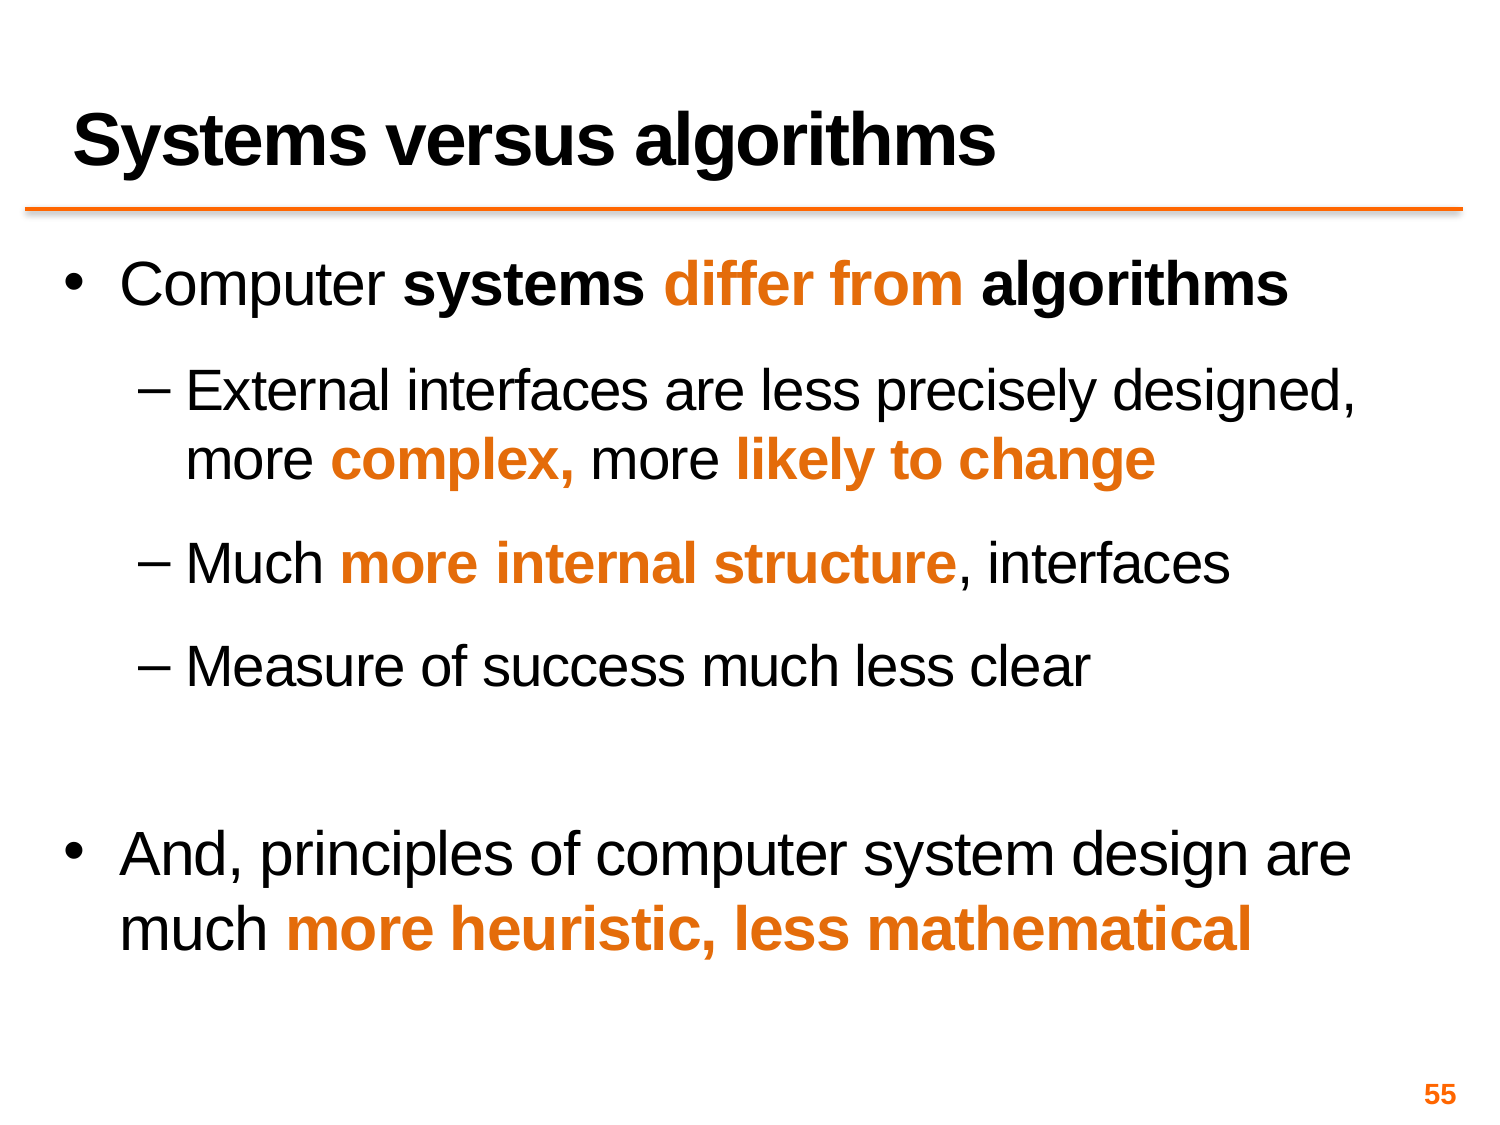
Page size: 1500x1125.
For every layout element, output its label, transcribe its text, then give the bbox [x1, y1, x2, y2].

slide_number 55 [1112, 1074, 1463, 1110]
title Systems versus algorithms [57, 12, 1463, 188]
list Computer systems differ from algorithms External interfaces are less precisely designed, more complex, more likely to change Much more internal structure, interfaces Measure of success much less clear And, principles of computer system design are much more heuristic, less mathematical [57, 237, 1463, 1063]
